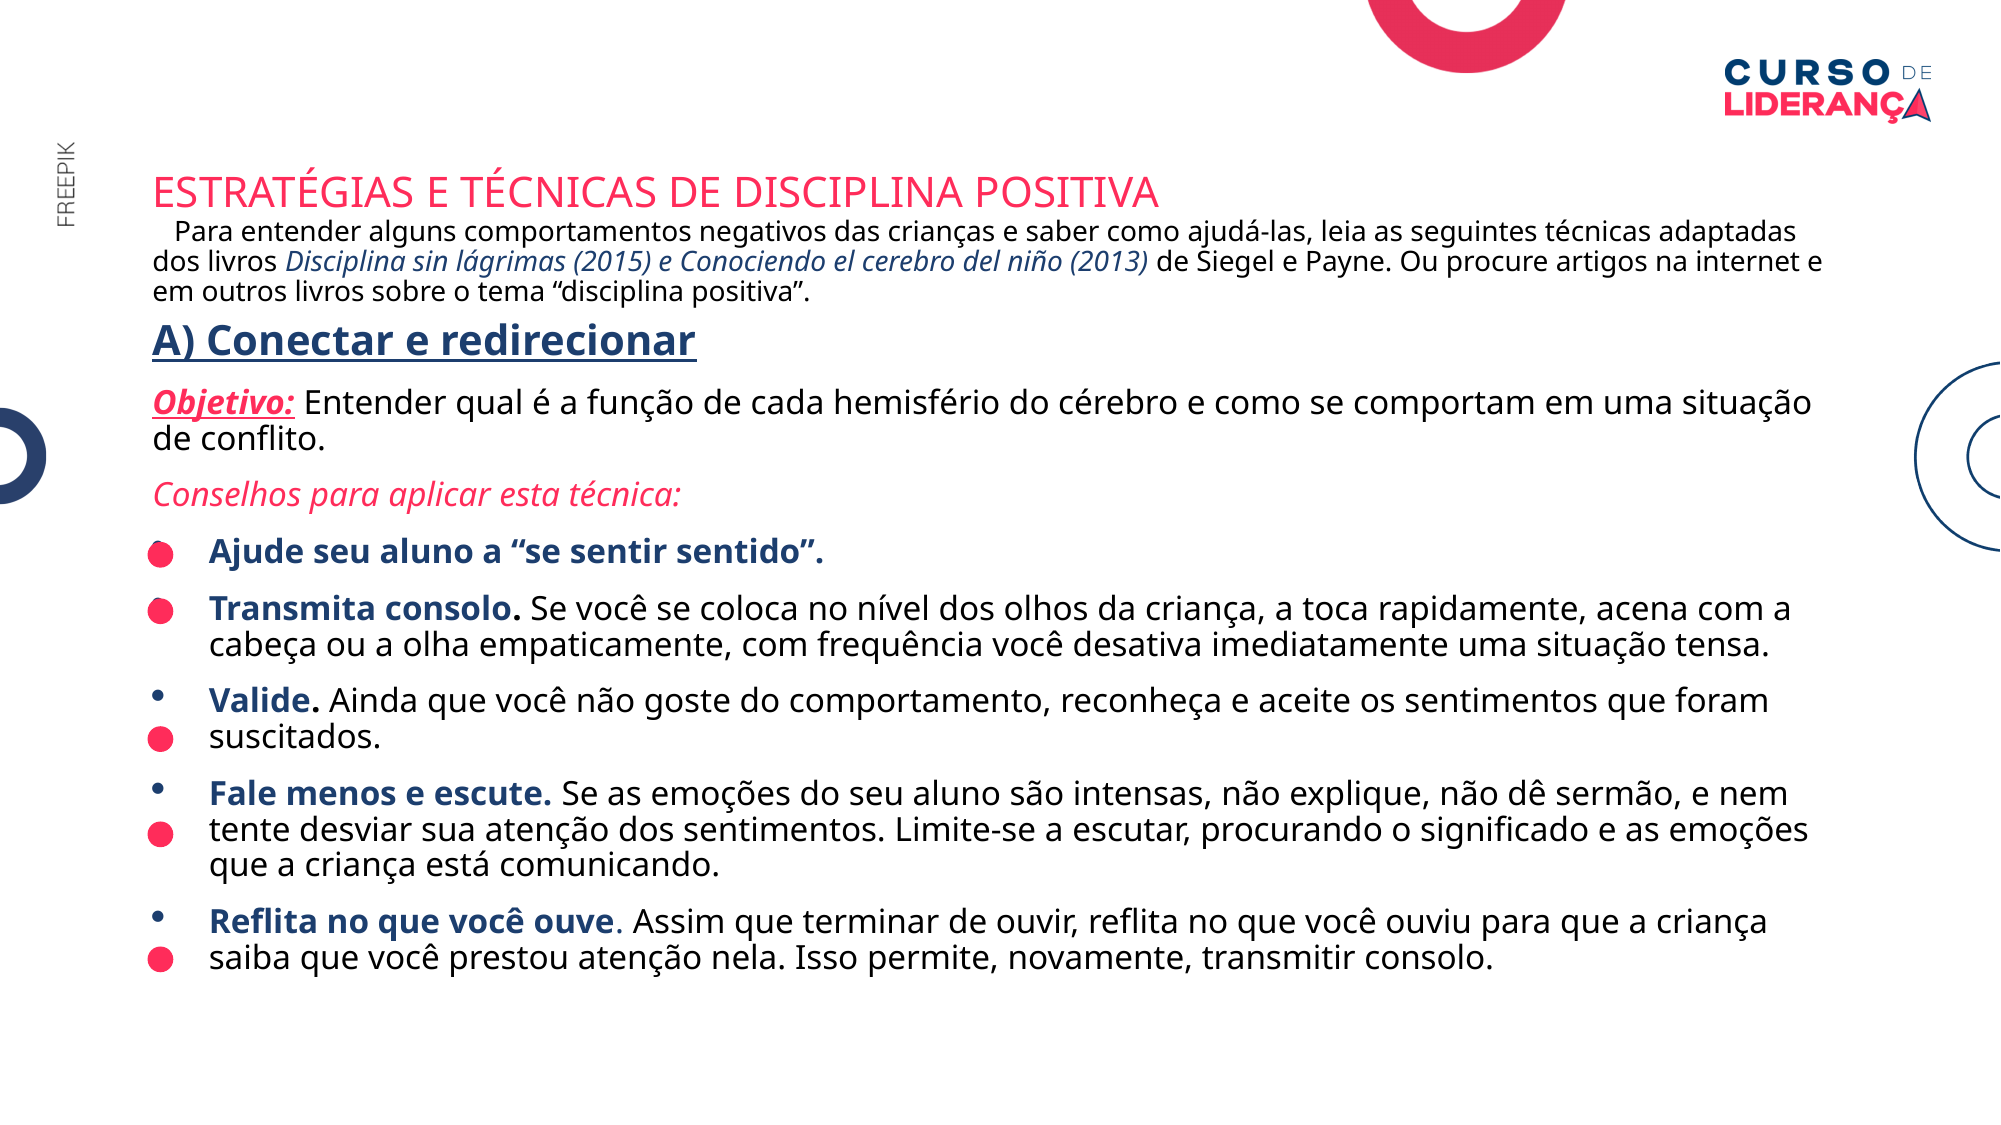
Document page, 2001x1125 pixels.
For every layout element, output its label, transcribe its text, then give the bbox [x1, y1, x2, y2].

picture [1725, 59, 1931, 124]
picture [0, 400, 55, 510]
picture [57, 142, 75, 226]
title ESTRATÉGIAS E TÉCNICAS DE DISCIPLINA POSITIVA Para entender alguns comportamentos negativos das crianças e saber como ajudá-las, leia as seguintes técnicas adaptadas dos livros Disciplina sin lágrimas (2015) e Conociendo el cerebro del niño (2013) de Siegel e Payne. Ou procure artigos na internet e em outros livros sobre o tema “disciplina positiva”. [137, 163, 1863, 312]
text_box [147, 541, 174, 568]
text_box [147, 598, 174, 625]
picture [1354, 0, 1588, 85]
list A) Conectar e redirecionar Objetivo: Entender qual é a função de cada hemisfério do cérebro e como se comportam em uma situação de conflito. Conselhos para aplicar esta técnica: Ajude seu aluno a “se sentir sentido”. Transmita consolo. Se você se coloca no nível dos olhos da criança, a toca rapidamente, acena com a cabeça ou a olha empaticamente, com frequência você desativa imediatamente uma situação tensa. Valide. Ainda que você não goste do comportamento, reconheça e aceite os sentimentos que foram suscitados. Fale menos e escute. Se as emoções do seu aluno são intensas, não explique, não dê sermão, e nem tente desviar sua atenção dos sentimentos. Limite-se a escutar, procurando o significado e as emoções que a criança está comunicando. Reflita no que você ouve. Assim que terminar de ouvir, reflita no que você ouviu para que a criança saiba que você prestou atenção nela. Isso permite, novamente, transmitir consolo. [137, 312, 1863, 1062]
text_box [147, 726, 174, 752]
picture [1863, 346, 2000, 590]
text_box [147, 946, 174, 973]
text_box [147, 821, 174, 848]
